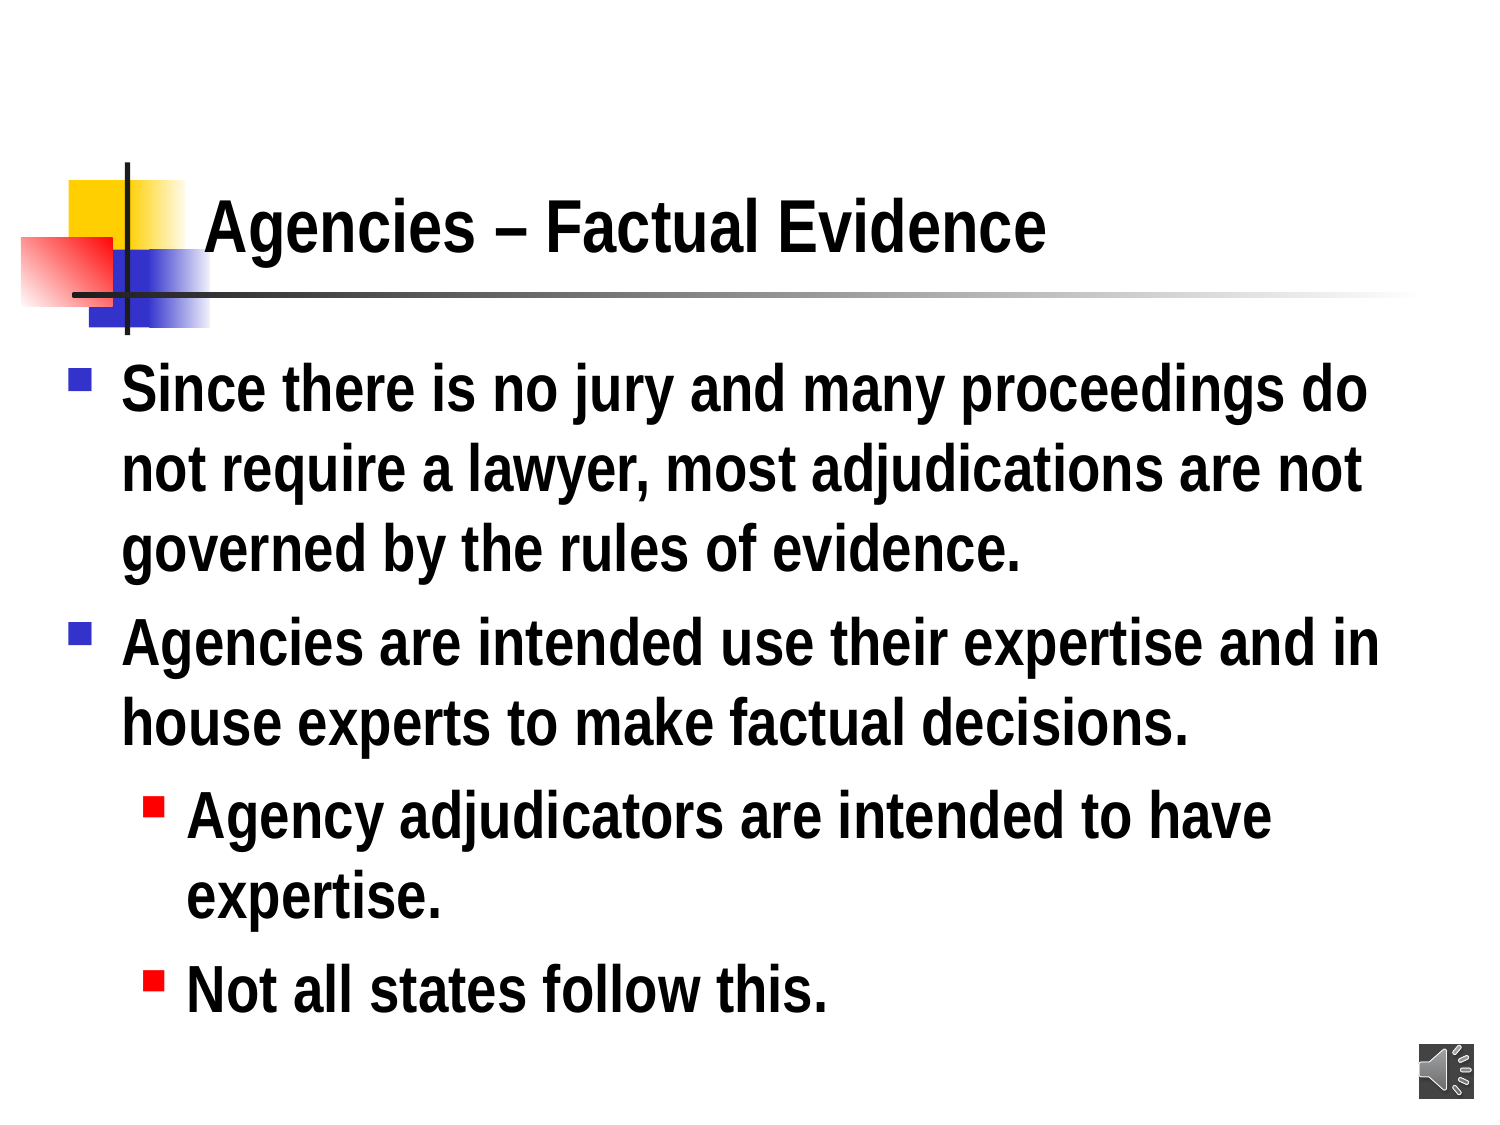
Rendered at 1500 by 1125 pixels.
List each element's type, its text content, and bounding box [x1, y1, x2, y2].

slide_number 9 [1155, 1024, 1468, 1100]
list Since there is no jury and many proceedings do not require a lawyer, most adjudications are not governed by the rules of evidence. Agencies are intended use their expertise and in house experts to make factual decisions. Agency adjudicators are intended to have expertise. Not all states follow this. [50, 337, 1450, 1075]
picture [1417, 1042, 1476, 1101]
title Agencies – Factual Evidence [188, 35, 1468, 275]
